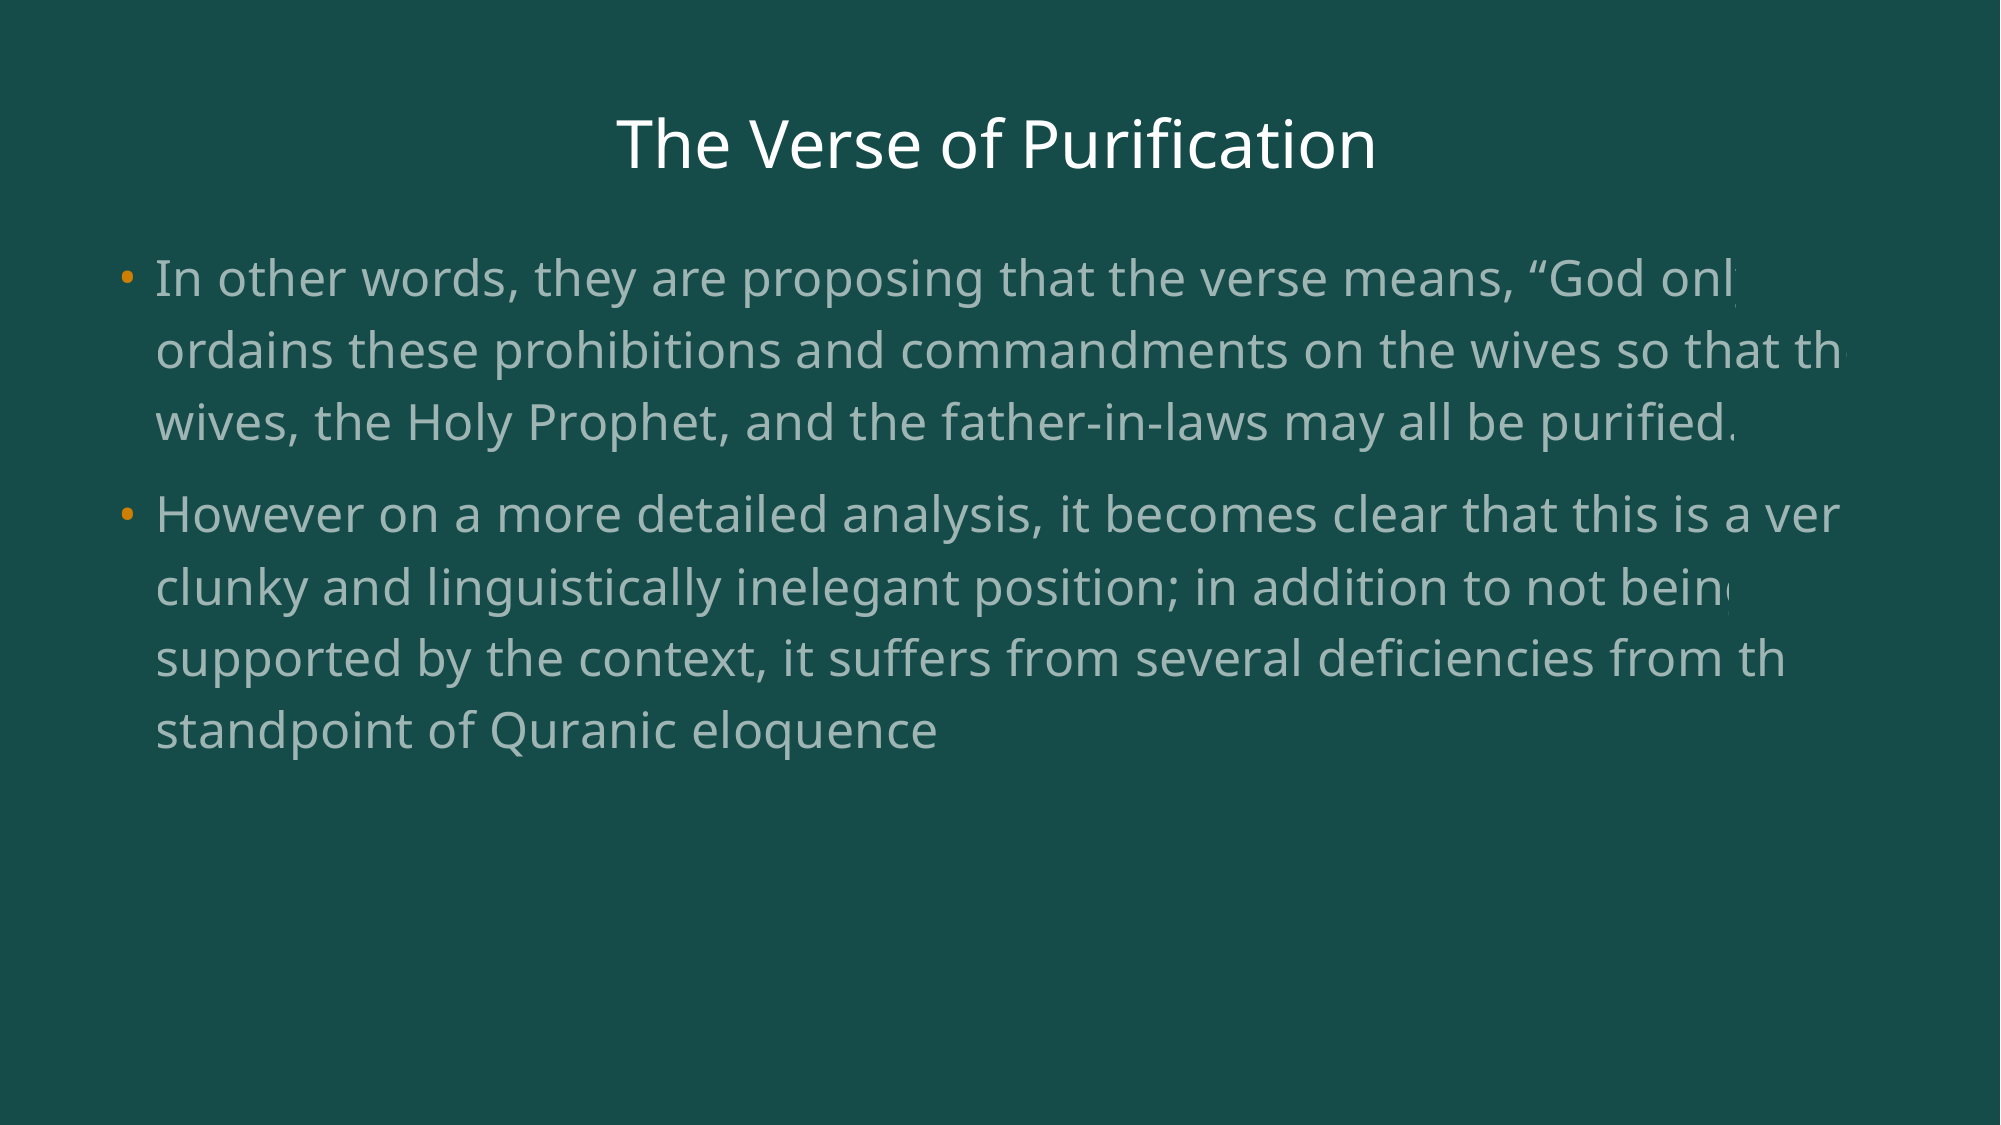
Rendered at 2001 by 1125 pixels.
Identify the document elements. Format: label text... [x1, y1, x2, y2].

list In other words, they are proposing that the verse means, “God only ordains these prohibitions and commandments on the wives so that the wives, the Holy Prophet, and the father-in-laws may all be purified.” However on a more detailed analysis, it becomes clear that this is a very clunky and linguistically inelegant position; in addition to not being supported by the context, it suffers from several deficiencies from the standpoint of Quranic eloquence. [118, 234, 1878, 947]
title The Verse of Purification [118, 101, 1878, 234]
